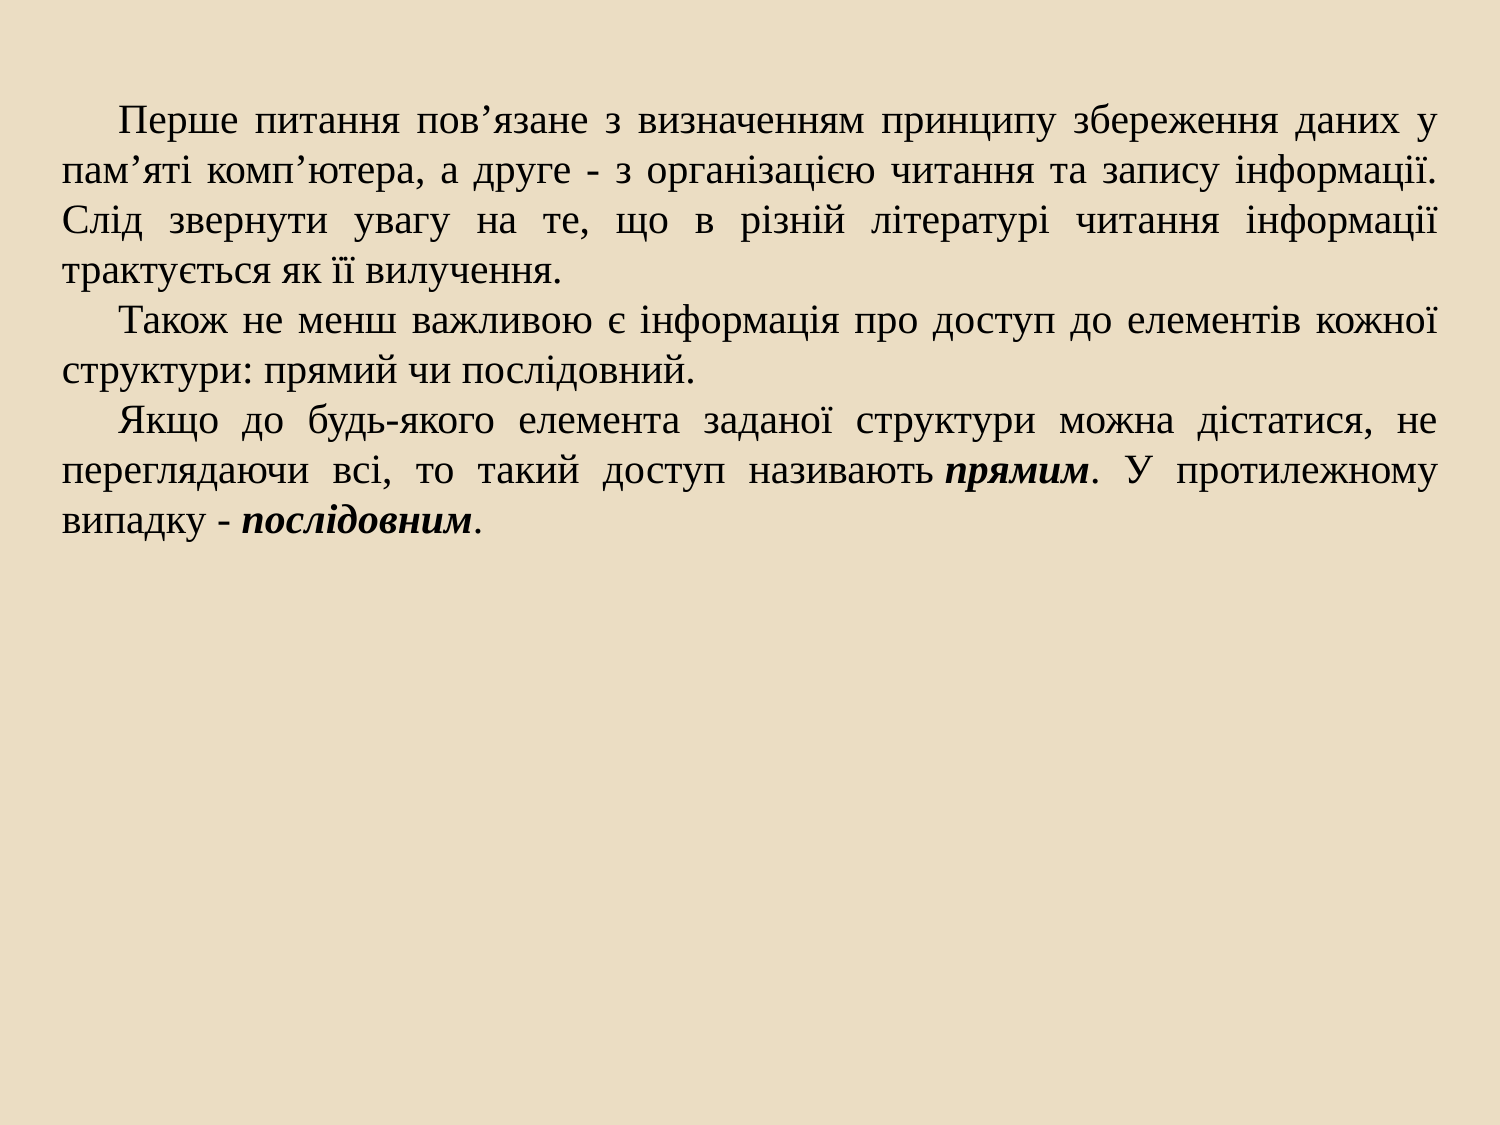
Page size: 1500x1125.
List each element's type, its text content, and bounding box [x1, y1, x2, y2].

text_box Перше питання пов’язане з визначенням принципу збереження даних у пам’яті комп’ютера, а друге - з організацією читання та запису інформації. Слід звернути увагу на те, що в різній літературі читання інформації трактується як її вилучення. Також не менш важливою є інформація про доступ до елементів кожної структури: прямий чи послідовний. Якщо до будь-якого елемента заданої структури можна дістатися, не переглядаючи всі, то такий доступ називають прямим. У протилежному випадку - послідовним. [46, 84, 1454, 550]
